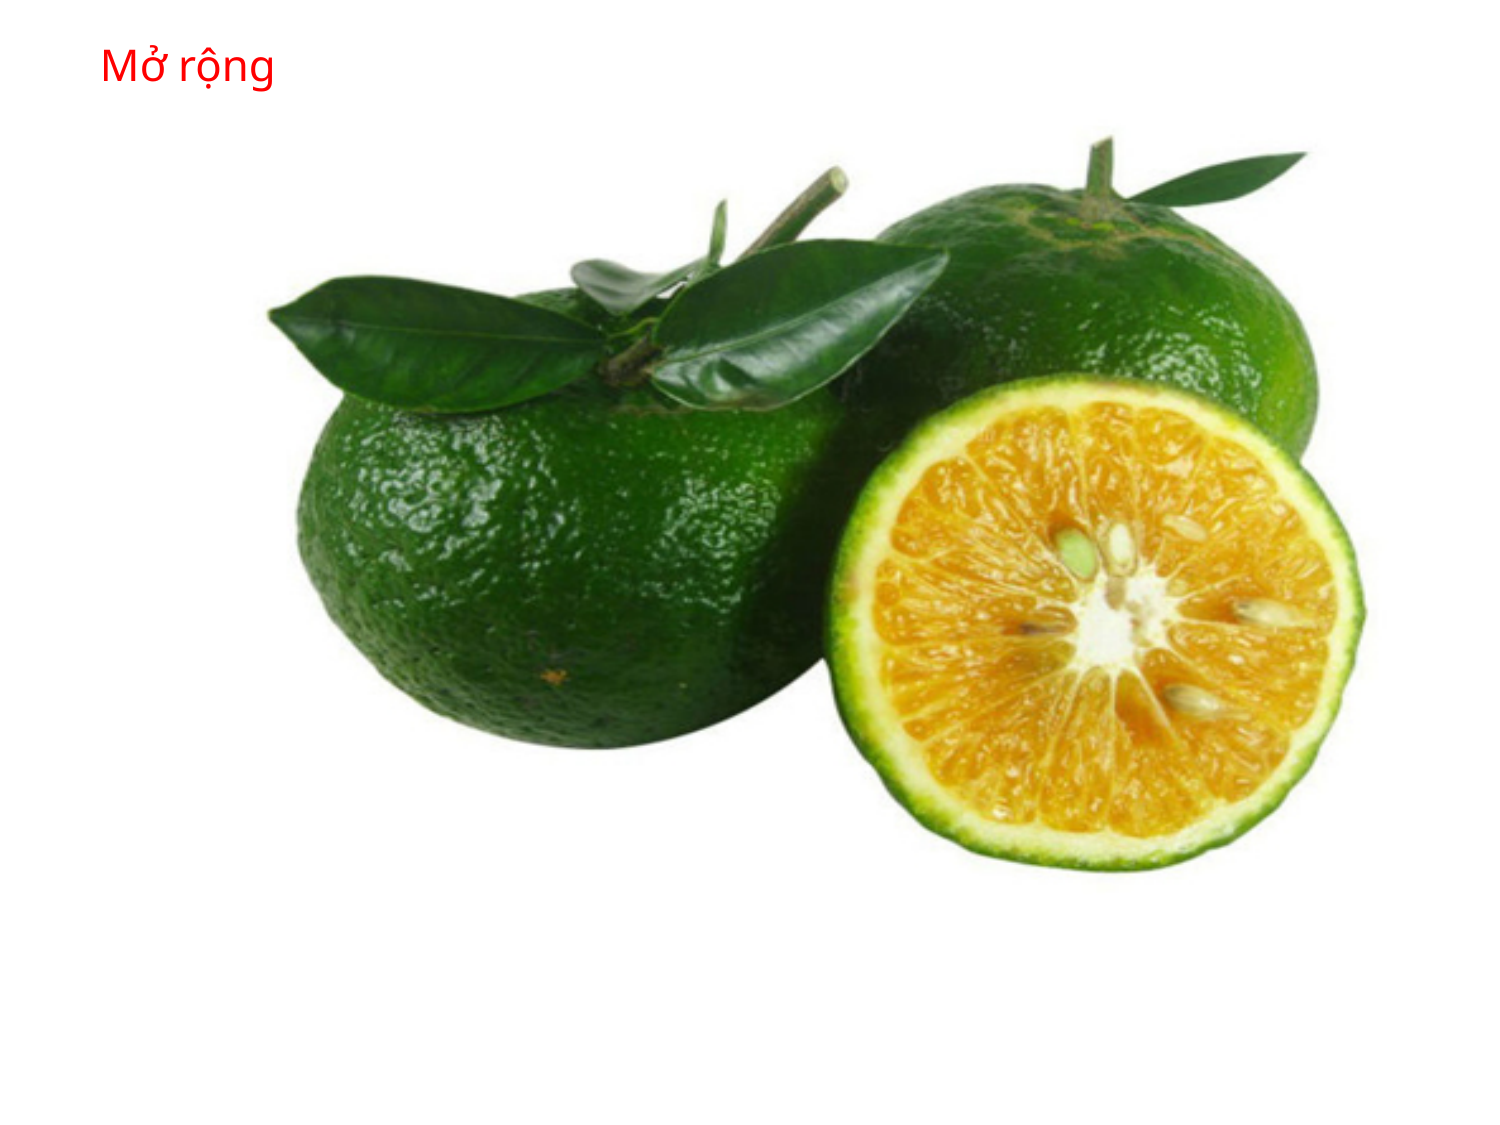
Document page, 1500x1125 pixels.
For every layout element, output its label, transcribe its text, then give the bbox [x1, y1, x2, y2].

picture [187, 0, 1452, 1063]
text_box Mở rộng [99, 37, 182, 91]
